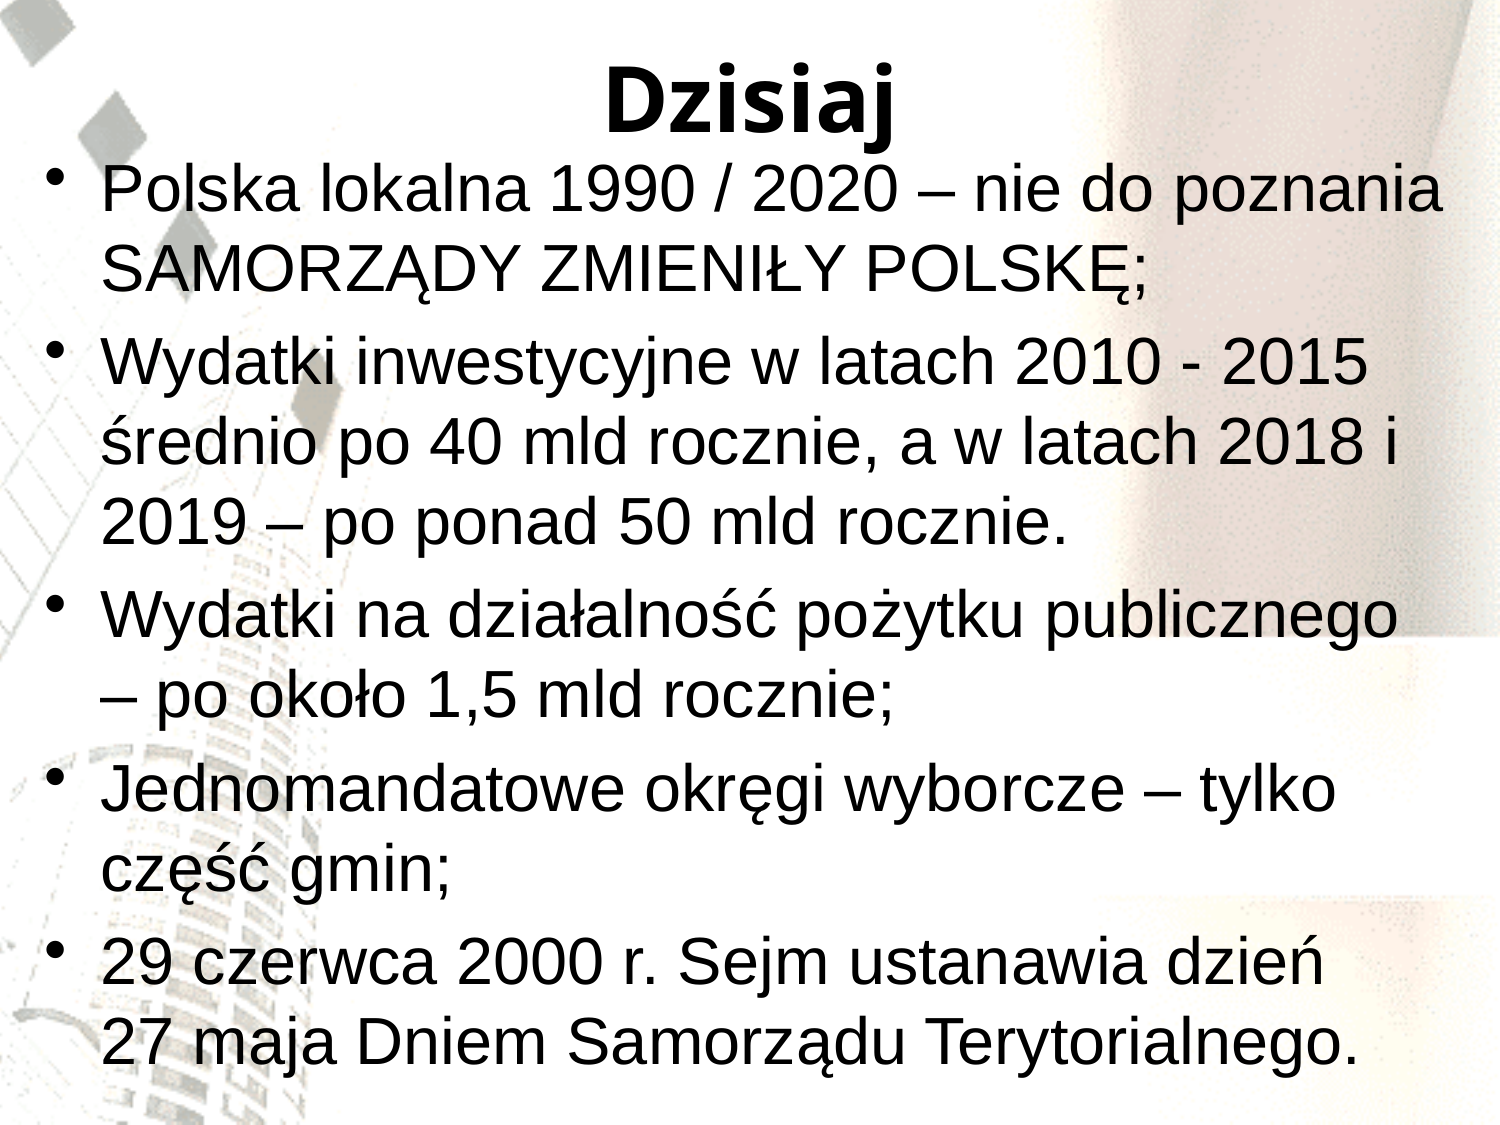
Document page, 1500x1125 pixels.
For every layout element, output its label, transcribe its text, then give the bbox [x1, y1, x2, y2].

title Dzisiaj [75, 30, 1425, 137]
picture [0, 0, 1500, 1125]
list Polska lokalna 1990 / 2020 – nie do poznania SAMORZĄDY ZMIENIŁY POLSKĘ; Wydatki inwestycyjne w latach 2010 - 2015 średnio po 40 mld rocznie, a w latach 2018 i 2019 – po ponad 50 mld rocznie. Wydatki na działalność pożytku publicznego – po około 1,5 mld rocznie; Jednomandatowe okręgi wyborcze – tylko część gmin; 29 czerwca 2000 r. Sejm ustanawia dzień 27 maja Dniem Samorządu Terytorialnego. [29, 137, 1471, 1106]
